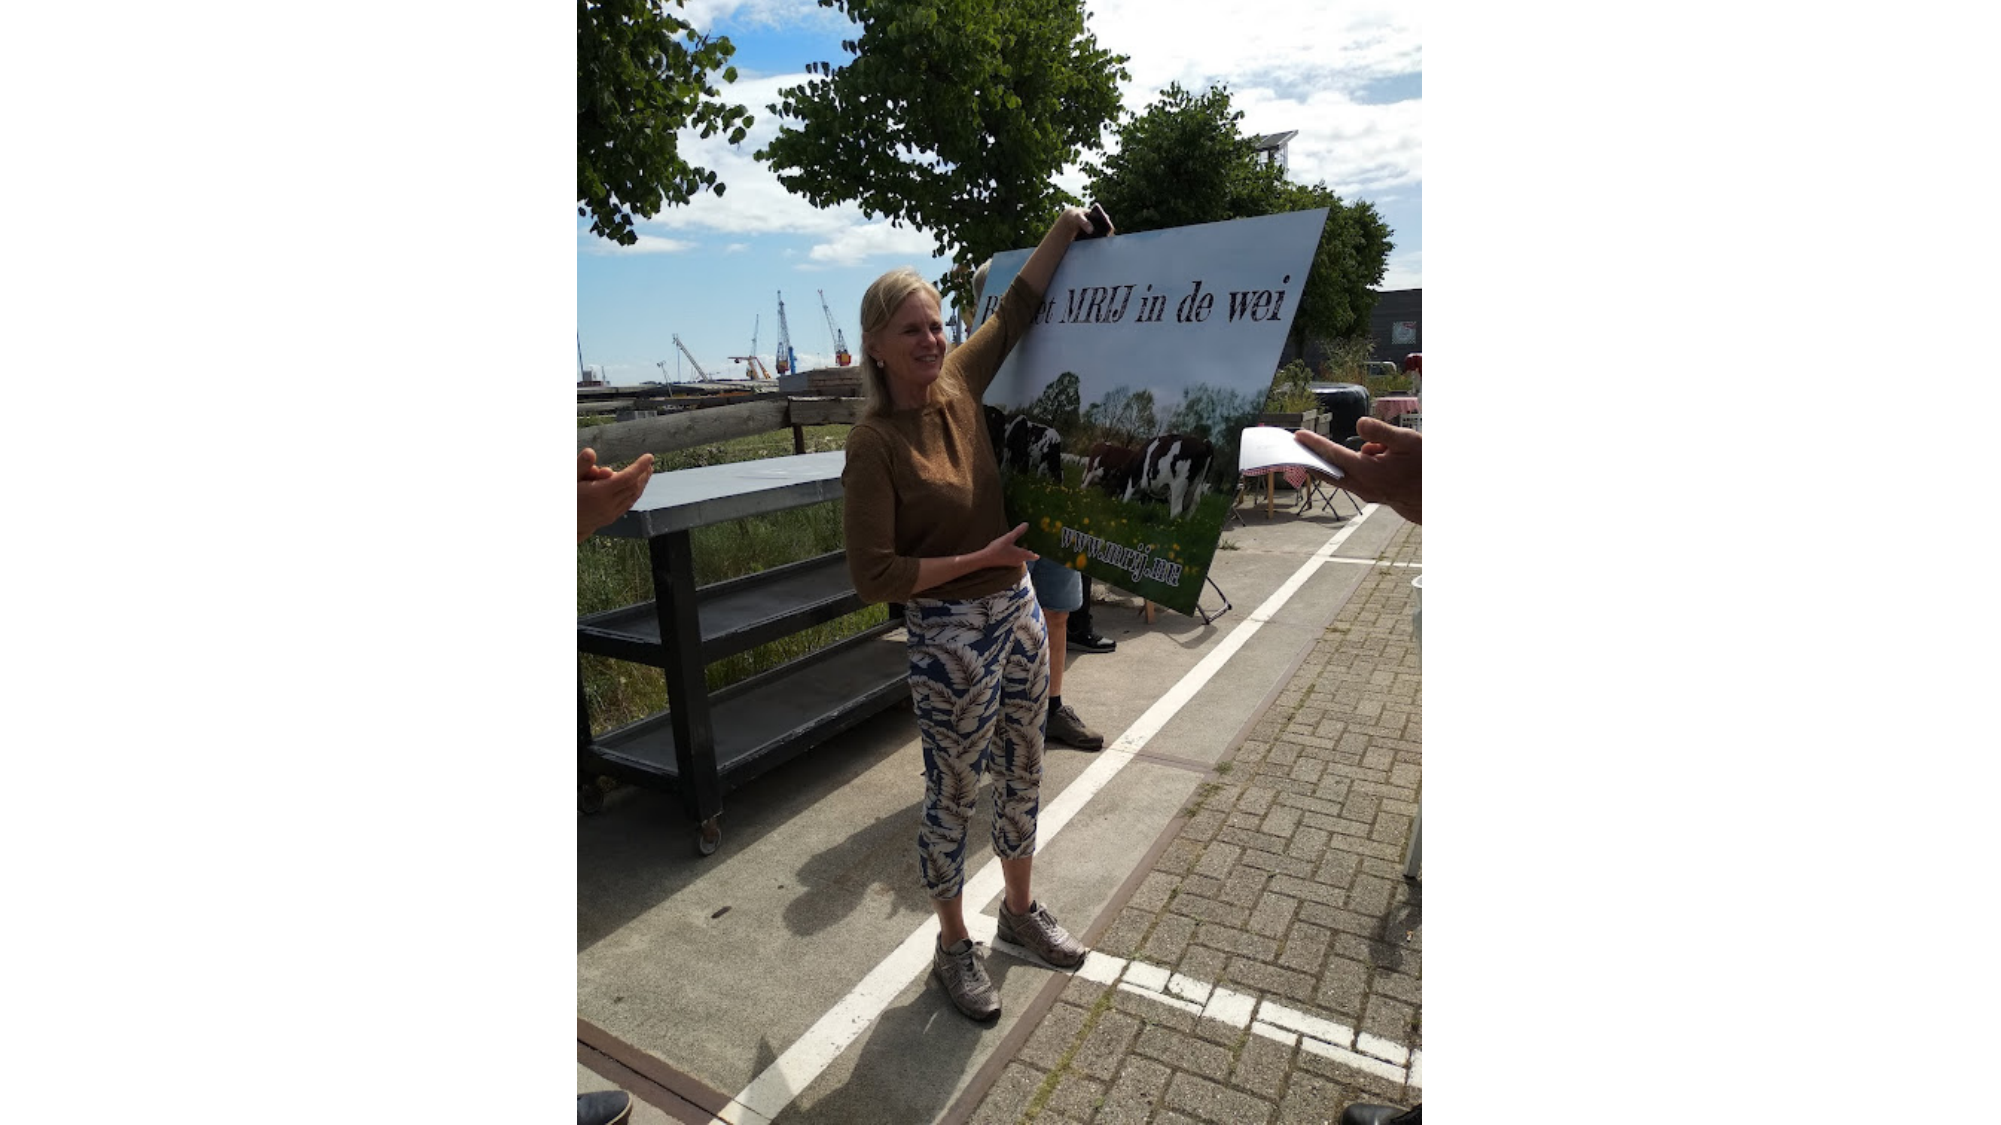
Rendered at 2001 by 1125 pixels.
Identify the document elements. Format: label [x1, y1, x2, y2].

picture [577, 0, 1422, 1125]
